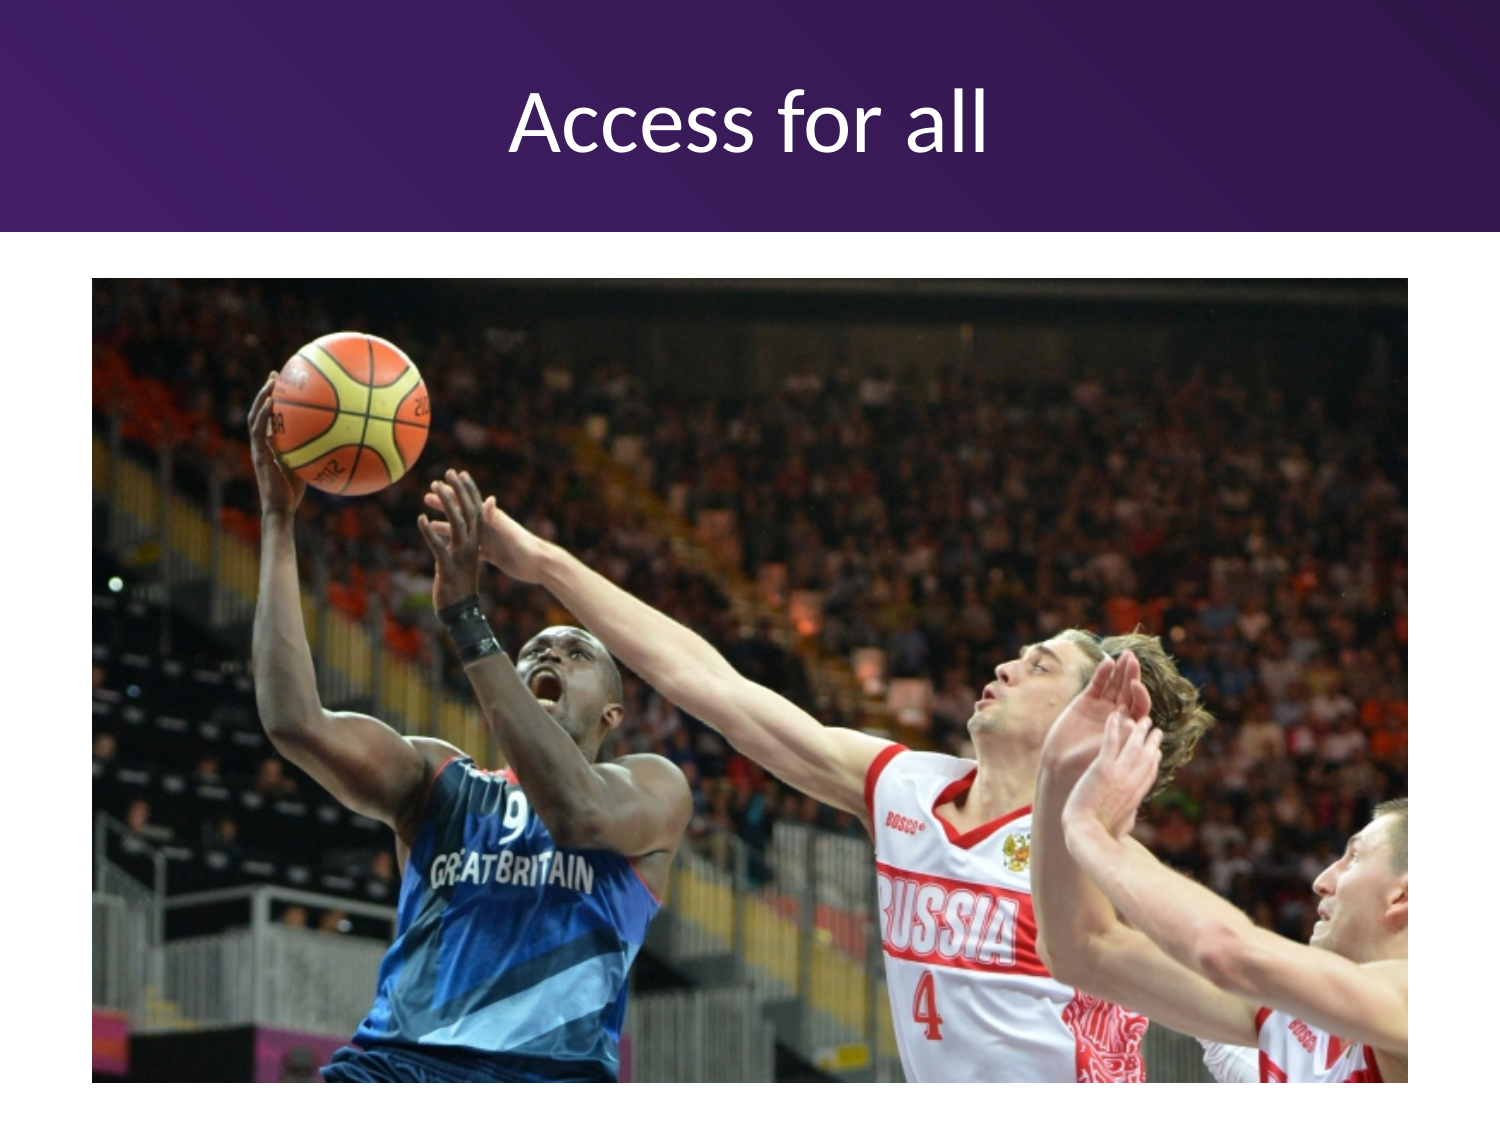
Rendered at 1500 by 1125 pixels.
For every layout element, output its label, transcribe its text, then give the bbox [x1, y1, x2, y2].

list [92, 278, 1408, 1083]
title Access for all [0, 0, 1500, 232]
